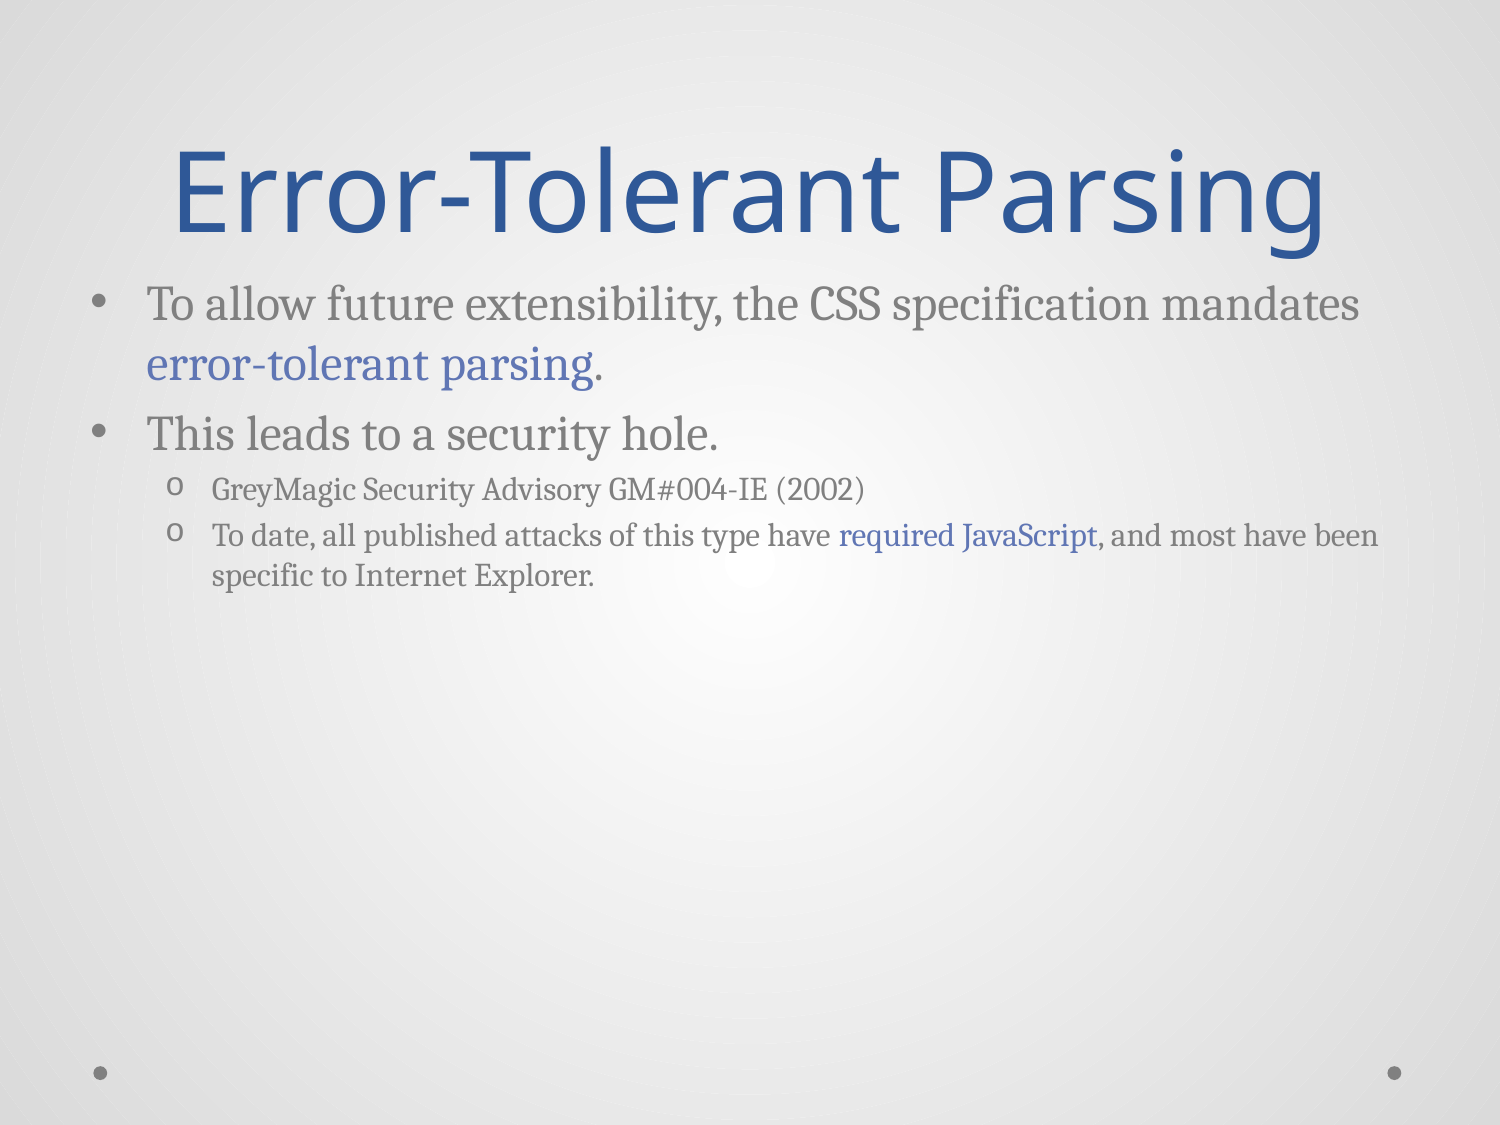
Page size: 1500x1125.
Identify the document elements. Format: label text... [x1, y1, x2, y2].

list To allow future extensibility, the CSS specification mandates error-tolerant parsing. This leads to a security hole. GreyMagic Security Advisory GM#004-IE (2002) To date, all published attacks of this type have required JavaScript, and most have been specific to Internet Explorer. [75, 262, 1425, 1005]
title Error-Tolerant Parsing [75, 0, 1425, 262]
